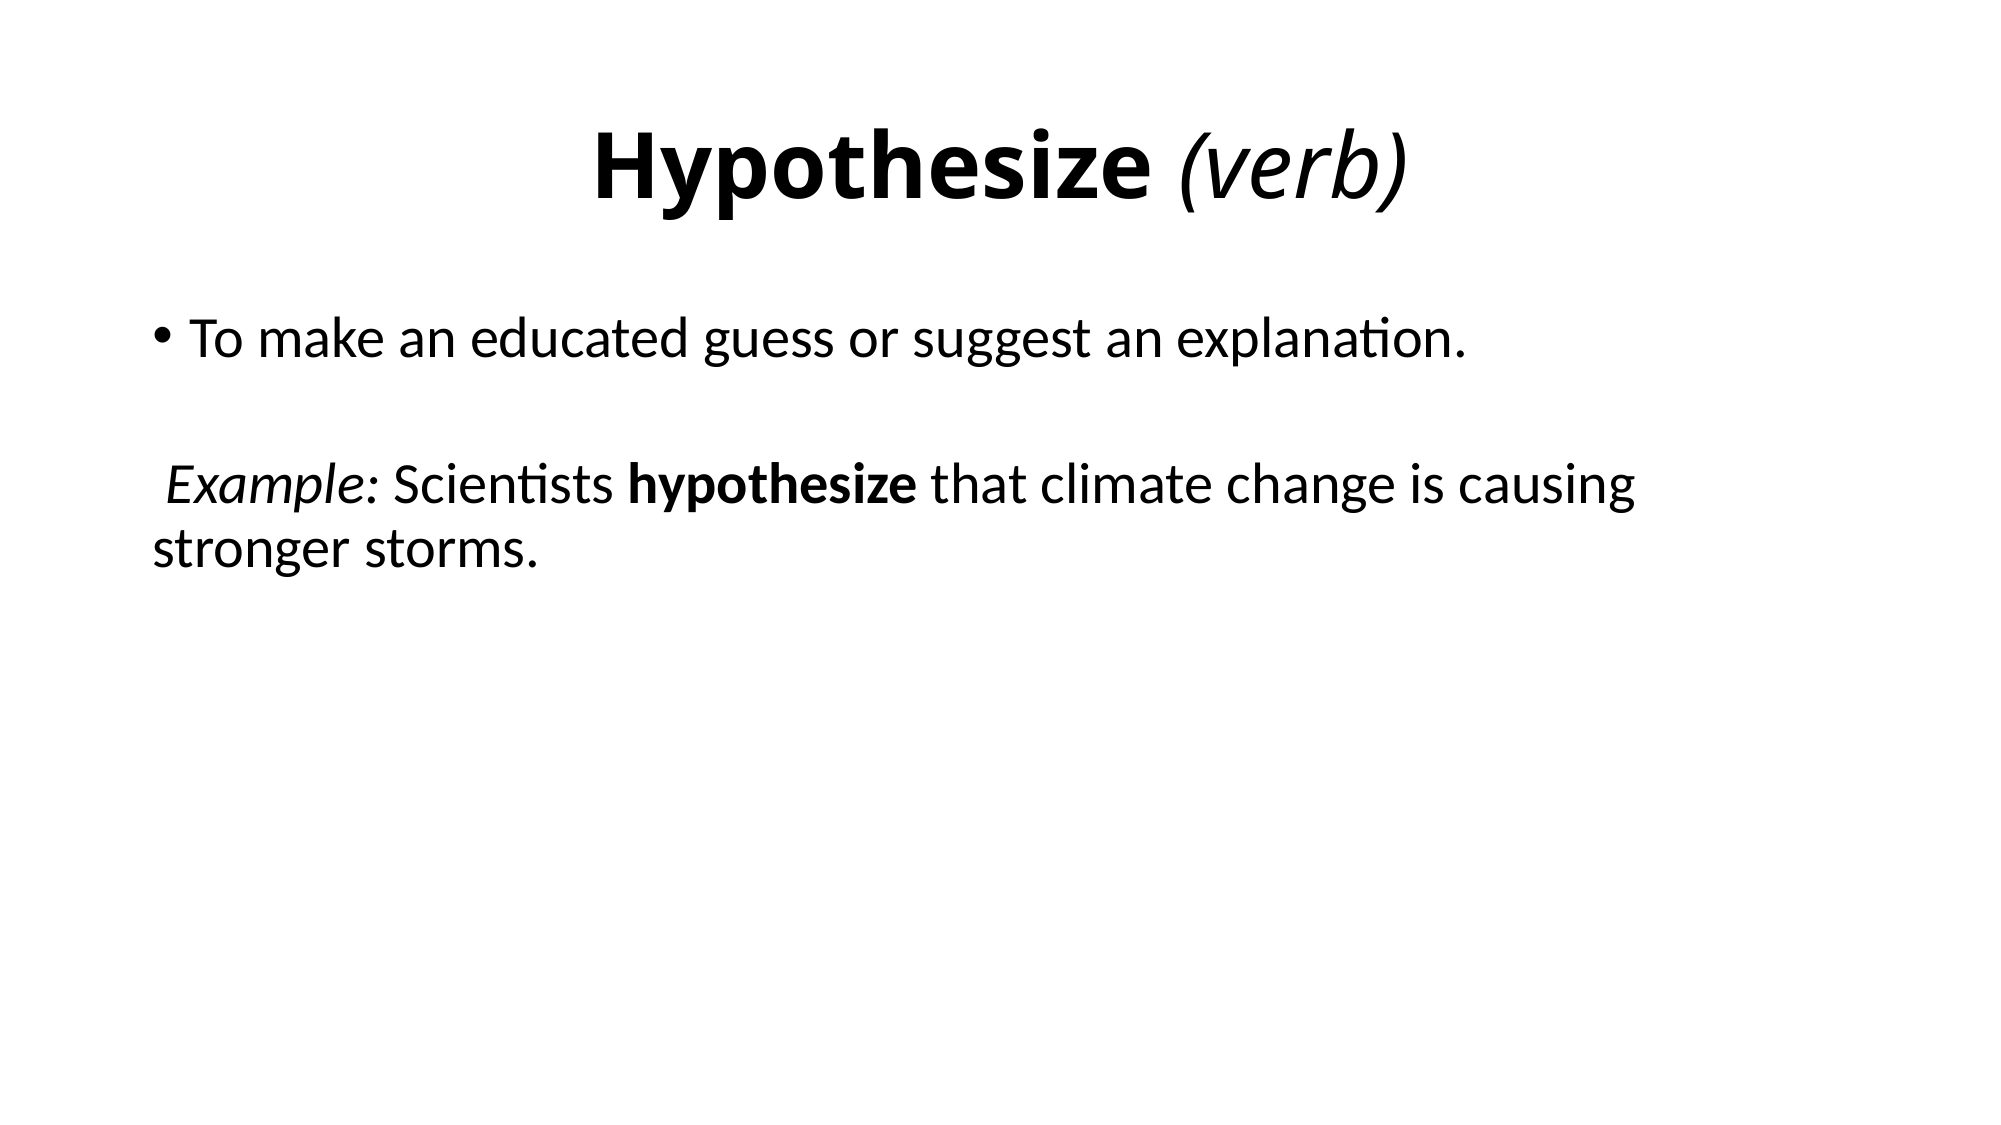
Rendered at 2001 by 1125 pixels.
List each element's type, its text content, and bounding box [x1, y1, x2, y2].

list To make an educated guess or suggest an explanation. Example: Scientists hypothesize that climate change is causing stronger storms. [137, 299, 1863, 1014]
title Hypothesize (verb) [137, 59, 1863, 278]
